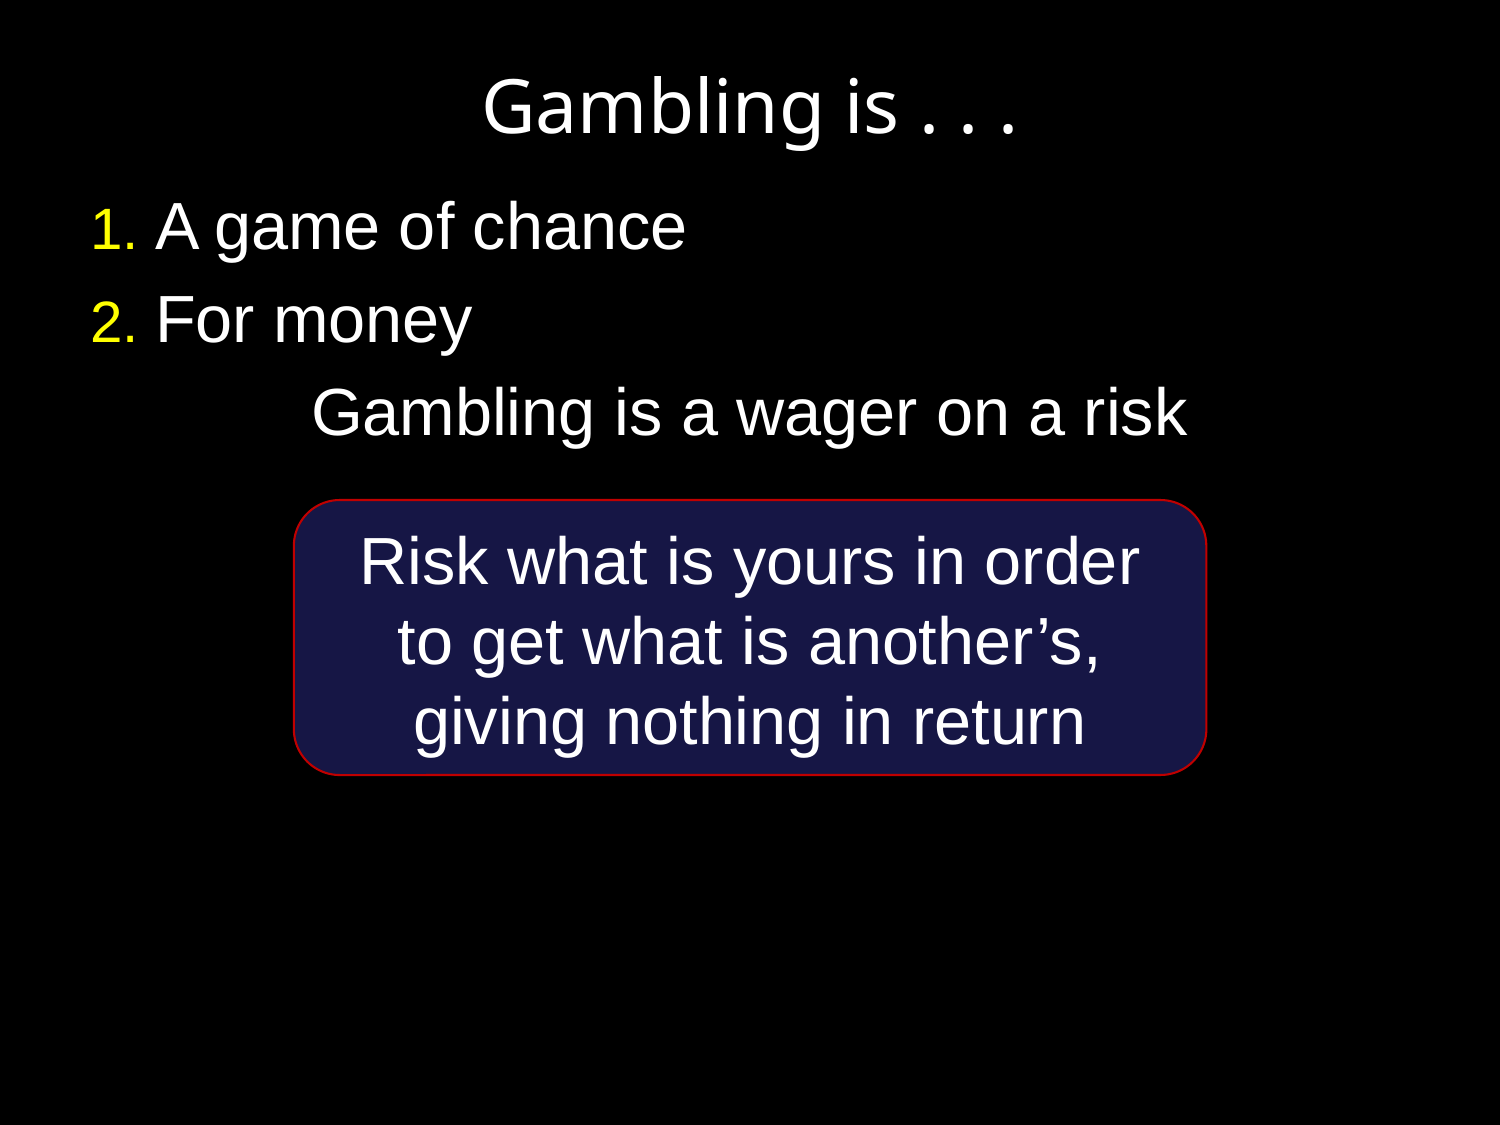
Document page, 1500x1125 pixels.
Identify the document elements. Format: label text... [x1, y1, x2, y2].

list 1. A game of chance 2. For money Gambling is a wager on a risk [75, 174, 1425, 1063]
title Gambling is . . . [75, 45, 1425, 163]
text_box Risk what is yours in order to get what is another’s, giving nothing in return [292, 498, 1208, 777]
